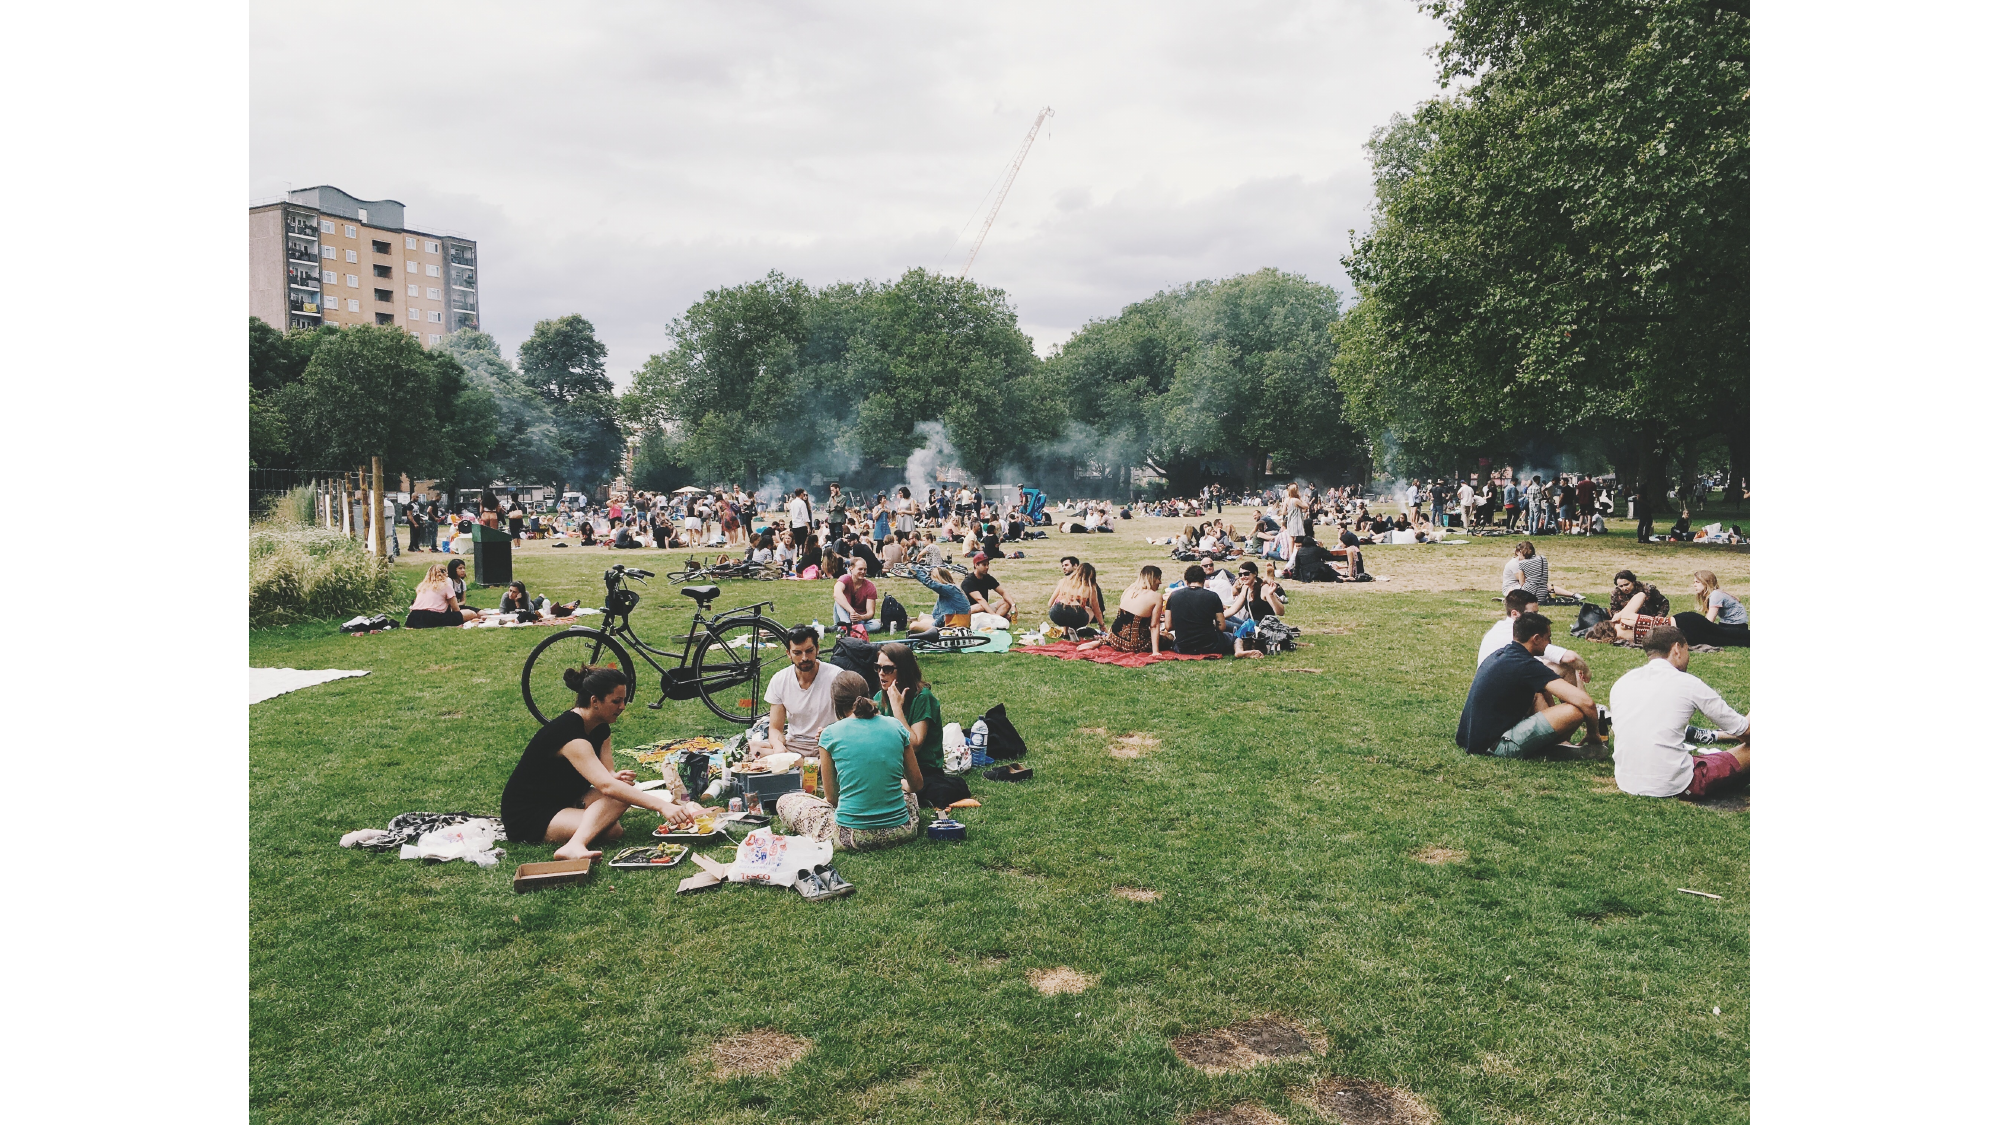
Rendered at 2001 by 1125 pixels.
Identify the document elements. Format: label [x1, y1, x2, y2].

list [249, 0, 1750, 1125]
